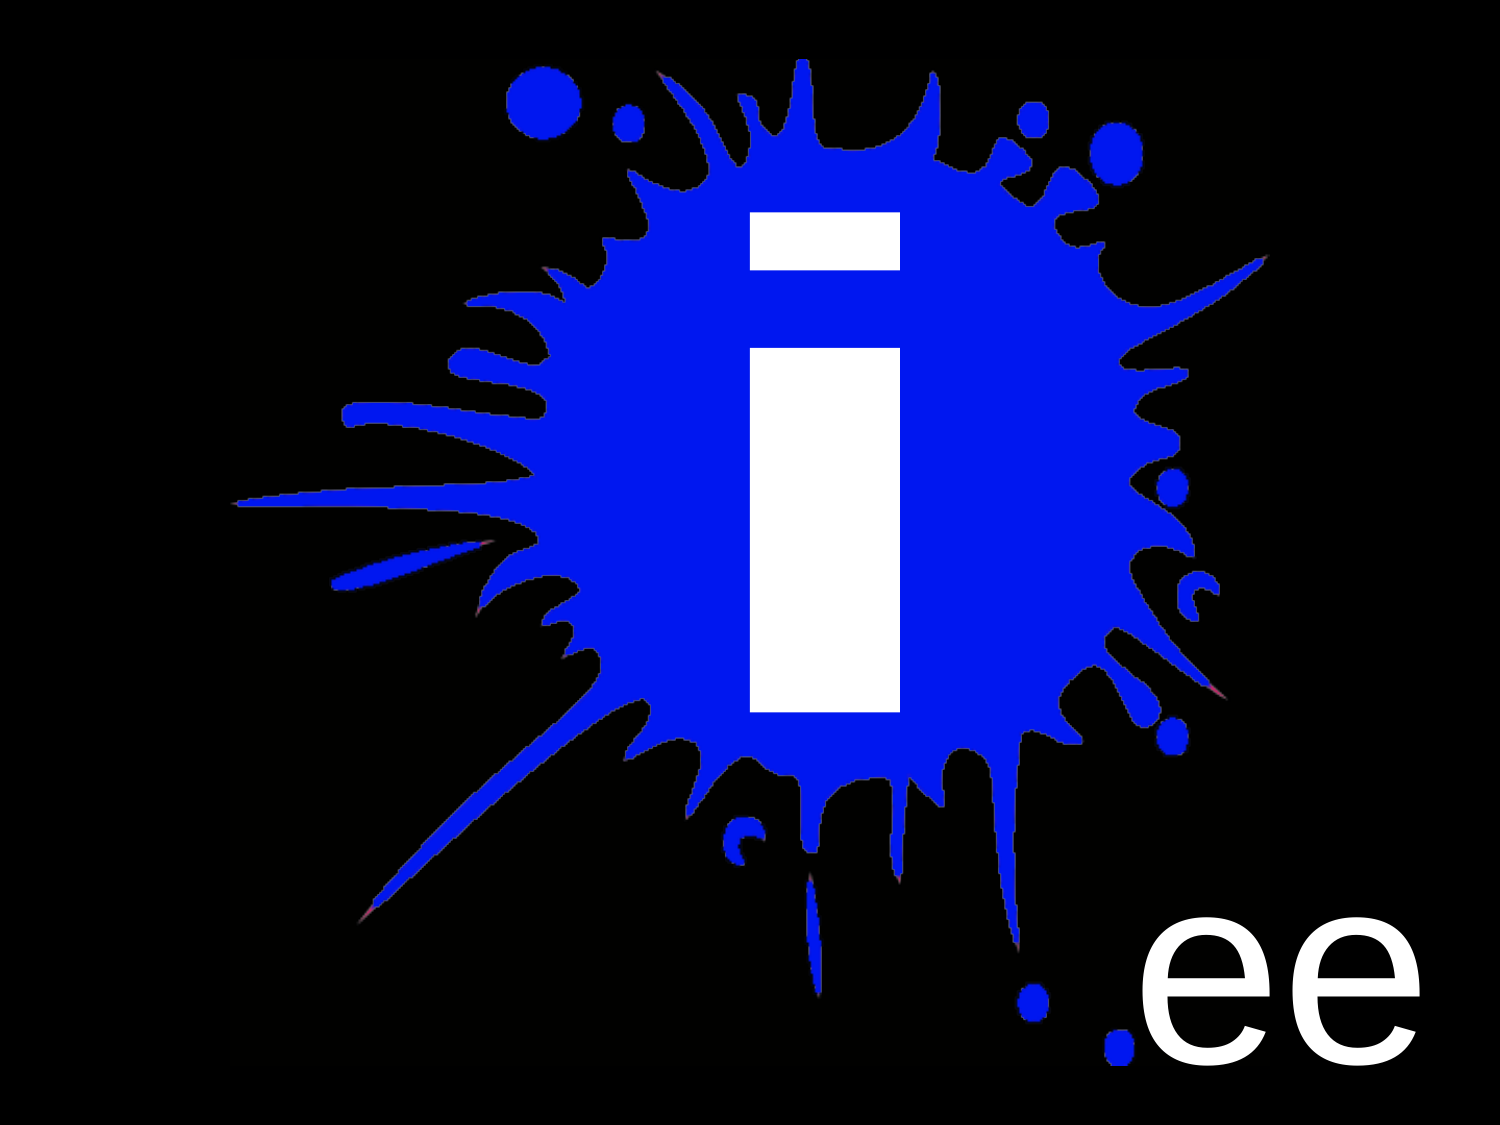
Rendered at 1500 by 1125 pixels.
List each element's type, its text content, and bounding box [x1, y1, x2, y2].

text_box ee [1116, 784, 1448, 1125]
picture [229, 59, 1270, 1066]
